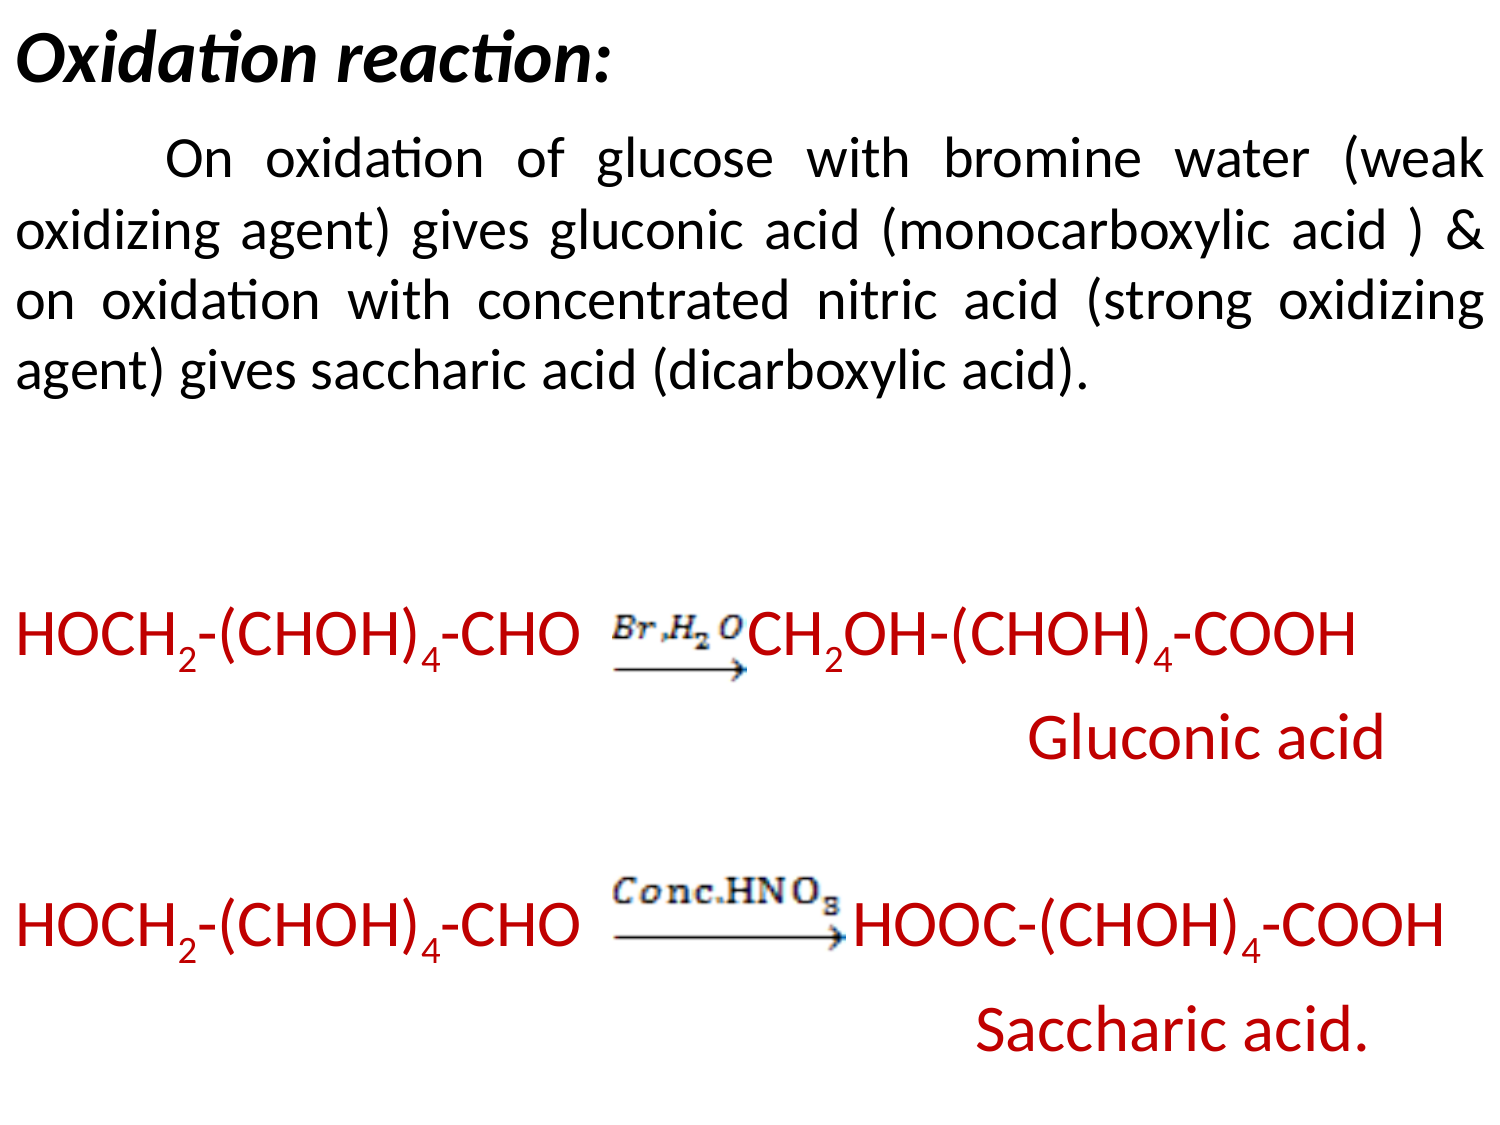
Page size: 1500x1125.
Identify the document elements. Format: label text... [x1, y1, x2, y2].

picture [612, 612, 748, 712]
subtitle Oxidation reaction: On oxidation of glucose with bromine water (weak oxidizing agent) gives gluconic acid (monocarboxylic acid ) & on oxidation with concentrated nitric acid (strong oxidizing agent) gives saccharic acid (dicarboxylic acid). HOCH2-(CHOH)4-CHO CH2OH-(CHOH)4-COOH Gluconic acid HOCH2-(CHOH)4-CHO HOOC-(CHOH)4-COOH Saccharic acid. [0, 1, 1500, 1125]
picture [612, 874, 846, 988]
